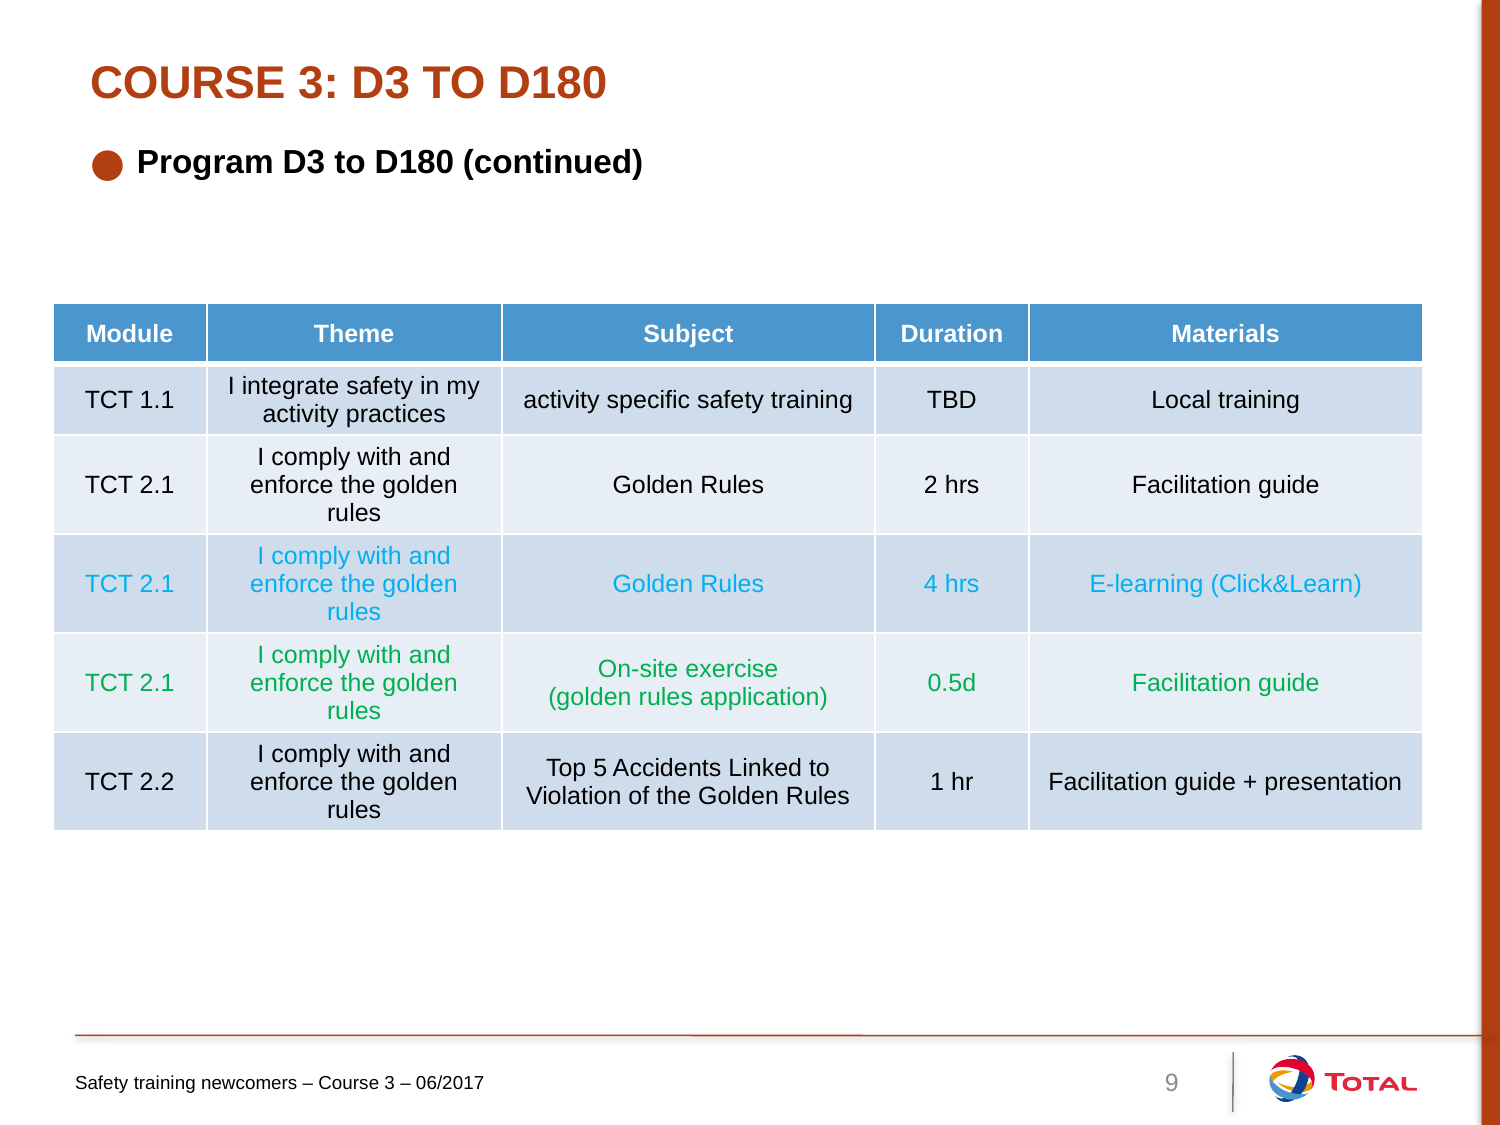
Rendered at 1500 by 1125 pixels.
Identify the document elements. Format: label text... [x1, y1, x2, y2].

table_cell Golden Rules [503, 535, 874, 632]
list Program D3 to D180 (continued) [75, 133, 1424, 204]
table_cell 4 hrs [876, 535, 1028, 632]
table_cell TCT 2.1 [54, 634, 206, 731]
table_header Materials [1030, 304, 1422, 361]
table_cell E-learning (Click&Learn) [1030, 535, 1422, 632]
picture [1260, 1045, 1426, 1112]
table_cell I comply with and enforce the golden rules [208, 436, 501, 533]
table_header Module [54, 304, 206, 361]
table_cell Top 5 Accidents Linked to Violation of the Golden Rules [503, 733, 874, 830]
table_cell Golden Rules [503, 436, 874, 533]
slide_number 9 [1074, 1051, 1194, 1112]
table_cell TCT 1.1 [54, 367, 206, 434]
table_cell TCT 2.2 [54, 733, 206, 830]
table_cell Facilitation guide + presentation [1030, 733, 1422, 830]
table_header Subject [503, 304, 874, 361]
table_cell I comply with and enforce the golden rules [208, 733, 501, 830]
table_cell I integrate safety in my activity practices [208, 367, 501, 434]
footer Safety training newcomers – Course 3 – 06/2017 [75, 1051, 988, 1112]
table_header Duration [876, 304, 1028, 361]
table_cell TCT 2.1 [54, 436, 206, 533]
table_cell 2 hrs [876, 436, 1028, 533]
table_cell On-site exercise (golden rules application) [503, 634, 874, 731]
table_cell I comply with and enforce the golden rules [208, 535, 501, 632]
table_cell TCT 2.1 [54, 535, 206, 632]
table_cell Facilitation guide [1030, 436, 1422, 533]
table_cell I comply with and enforce the golden rules [208, 634, 501, 731]
table_cell Facilitation guide [1030, 634, 1422, 731]
table_cell 1 hr [876, 733, 1028, 830]
table_cell Local training [1030, 367, 1422, 434]
table_cell TBD [876, 367, 1028, 434]
table_cell 0.5d [876, 634, 1028, 731]
table_header Theme [208, 304, 501, 361]
table_cell activity specific safety training [503, 367, 874, 434]
title Course 3: D3 to D180 [75, 45, 1424, 133]
